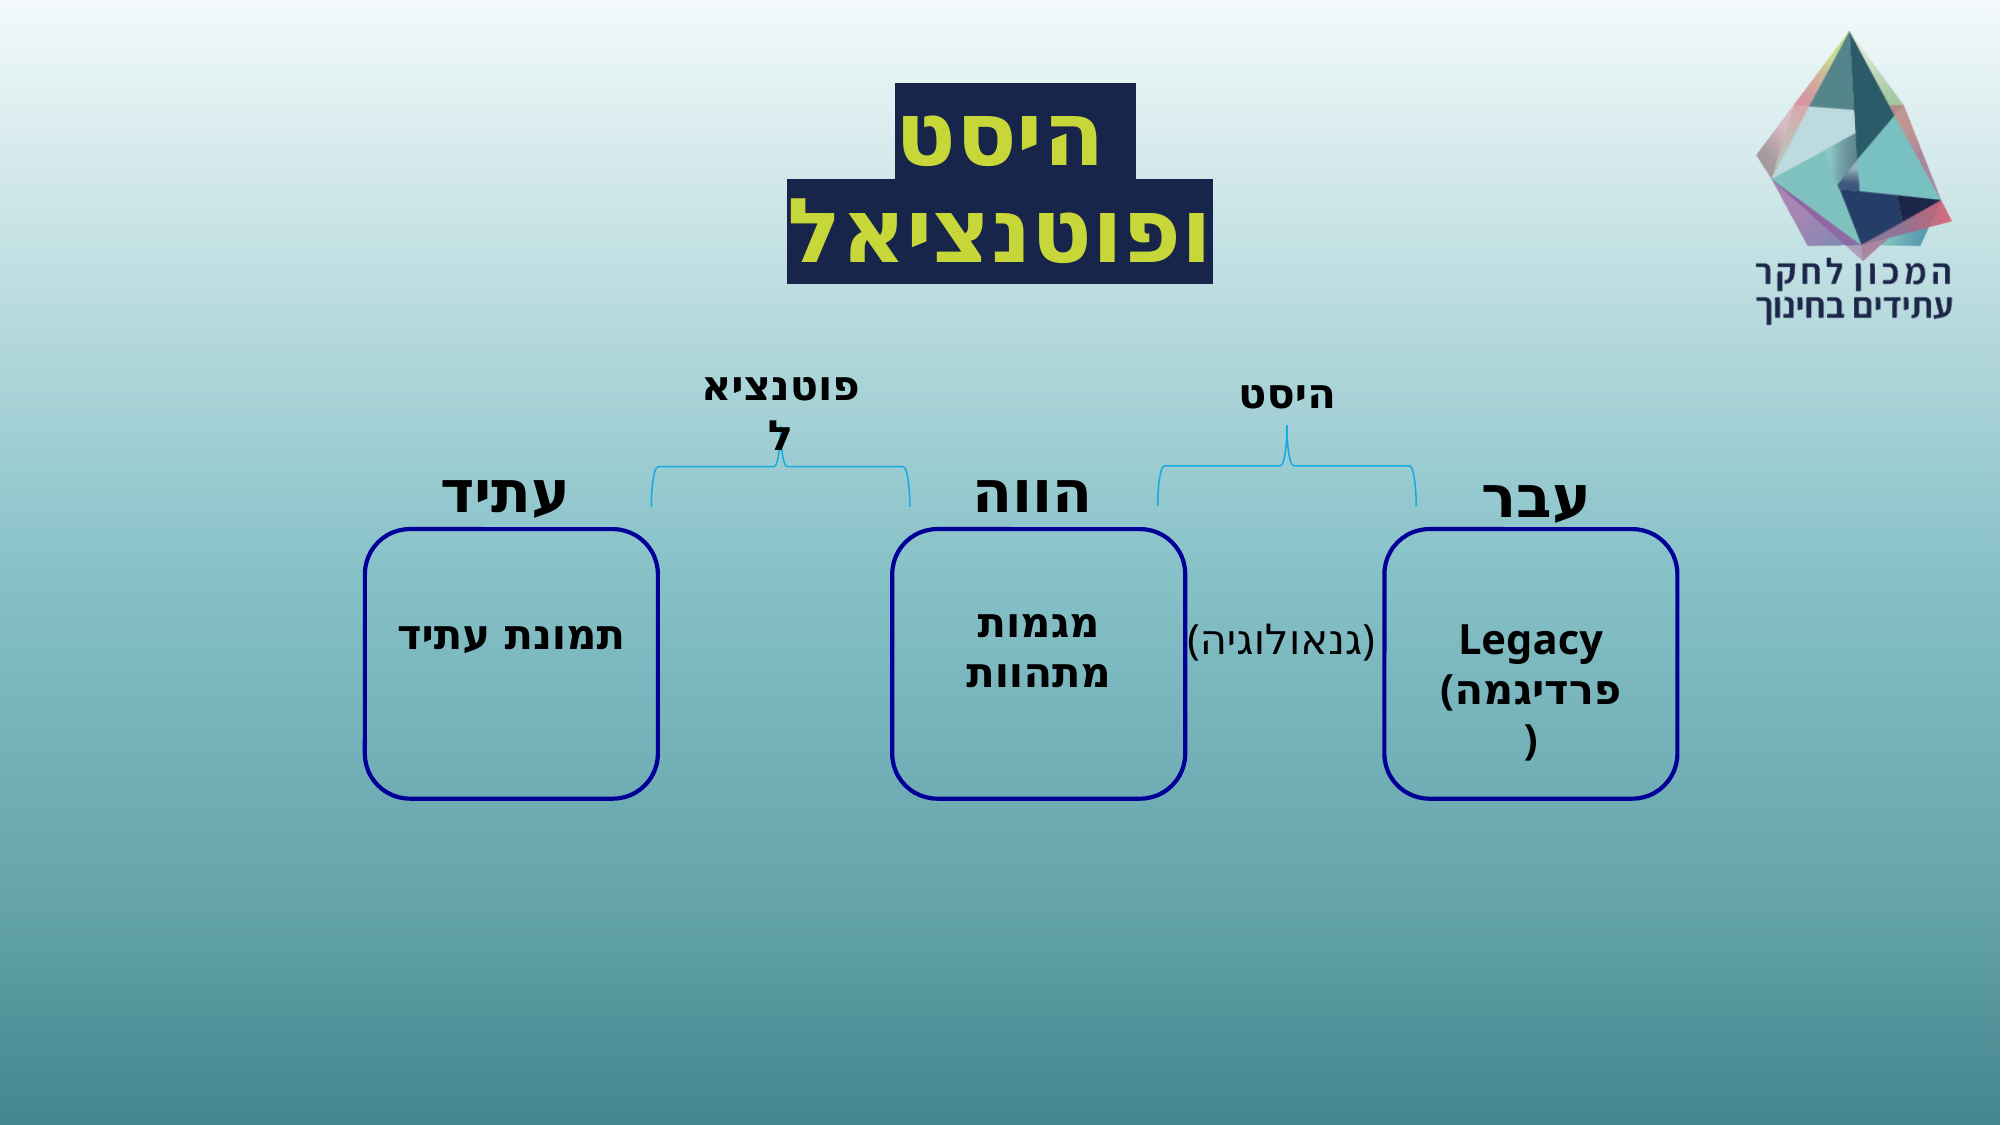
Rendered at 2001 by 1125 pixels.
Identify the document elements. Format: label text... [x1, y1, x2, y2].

text_box עתיד [399, 447, 611, 532]
text_box [1382, 526, 1680, 801]
text_box (גנאולוגיה) [1169, 605, 1393, 671]
text_box הווה [927, 447, 1139, 527]
text_box מגמות מתהוות [927, 588, 1150, 704]
text_box [1156, 424, 1418, 507]
text_box היסט [1181, 359, 1393, 425]
text_box עבר [1431, 451, 1643, 537]
text_box [650, 465, 911, 507]
text_box פוטנציאל [675, 351, 886, 466]
text_box [362, 527, 660, 801]
text_box היסט ופוטנציאל [687, 79, 1313, 291]
picture [0, 0, 2001, 1125]
text_box [890, 526, 1188, 801]
text_box תמונת עתיד [382, 600, 641, 666]
